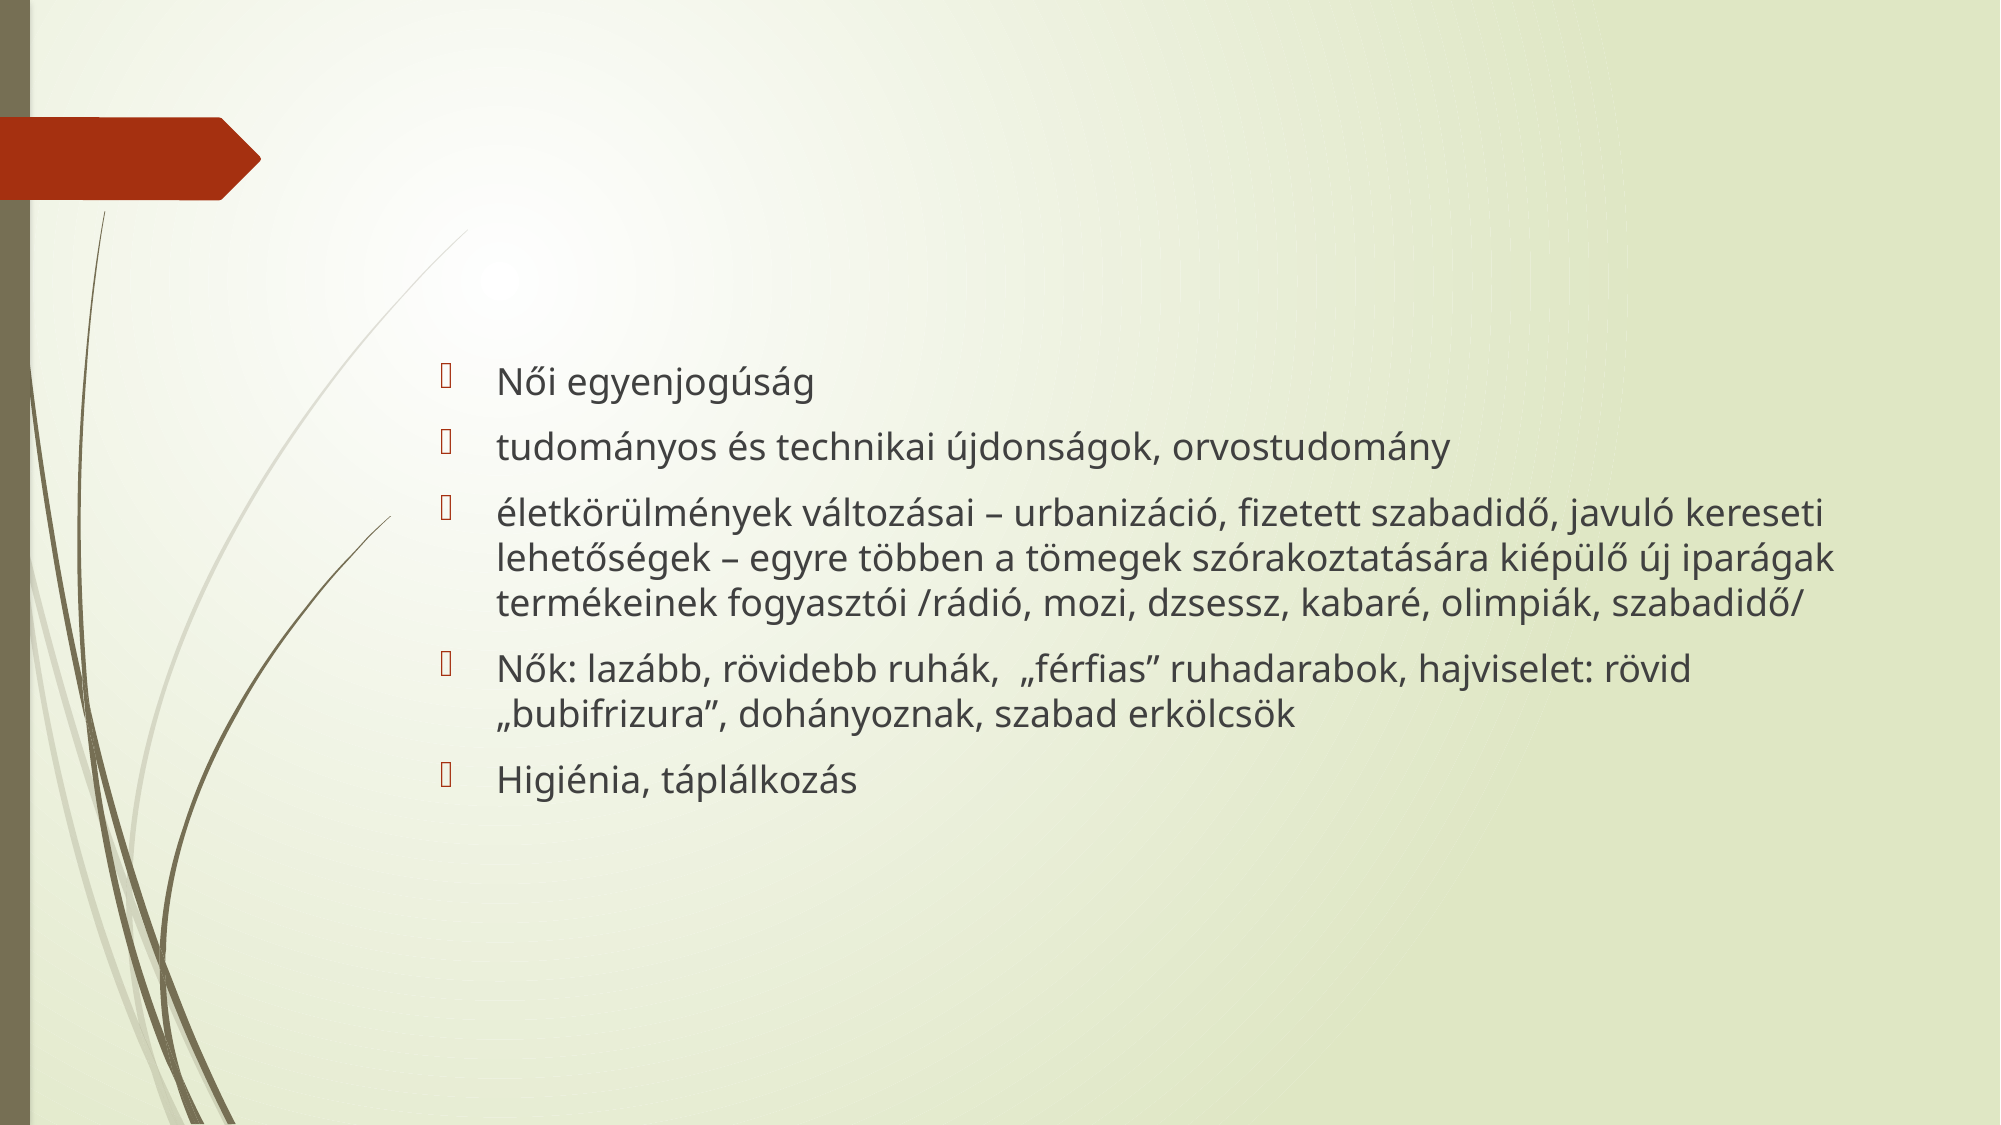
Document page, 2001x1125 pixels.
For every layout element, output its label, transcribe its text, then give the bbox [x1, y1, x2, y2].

list Női egyenjogúság tudományos és technikai újdonságok, orvostudomány életkörülmények változásai – urbanizáció, fizetett szabadidő, javuló kereseti lehetőségek – egyre többen a tömegek szórakoztatására kiépülő új iparágak termékeinek fogyasztói /rádió, mozi, dzsessz, kabaré, olimpiák, szabadidő/ Nők: lazább, rövidebb ruhák, „férfias” ruhadarabok, hajviselet: rövid „bubifrizura”, dohányoznak, szabad erkölcsök Higiénia, táplálkozás [424, 350, 1888, 970]
